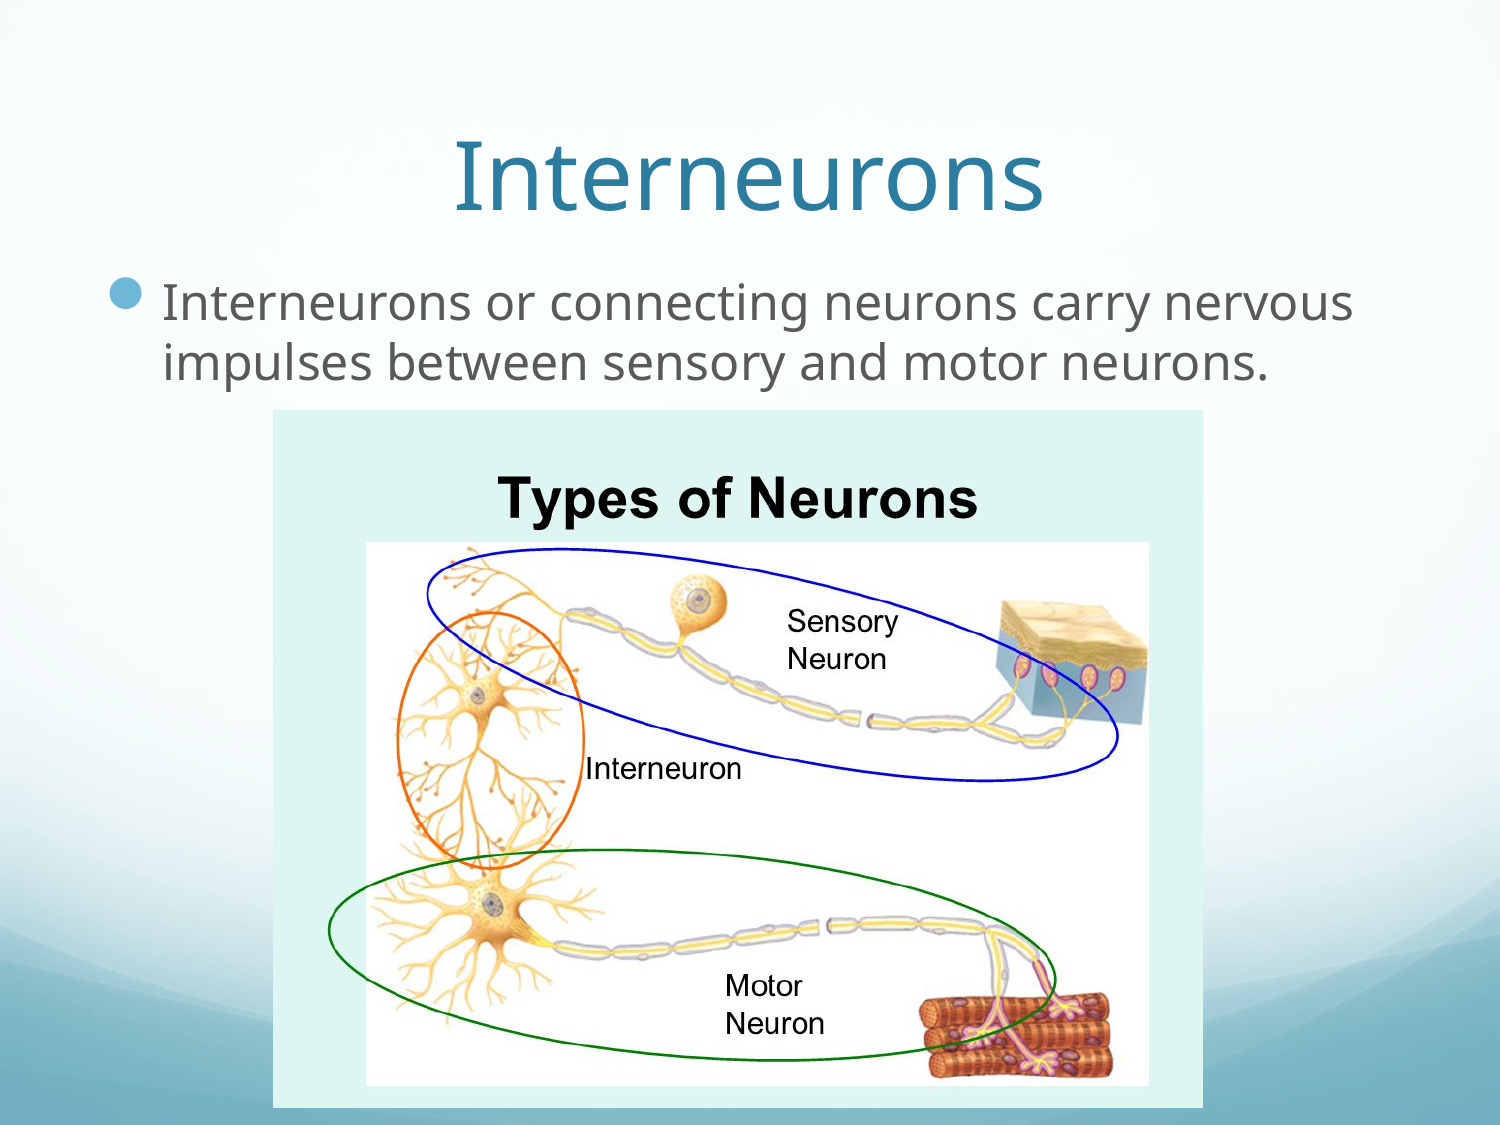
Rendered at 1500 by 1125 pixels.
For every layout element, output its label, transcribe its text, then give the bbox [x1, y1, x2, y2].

title Interneurons [90, 17, 1410, 237]
picture [273, 409, 1204, 1108]
list Interneurons or connecting neurons carry nervous impulses between sensory and motor neurons. [90, 262, 1410, 975]
